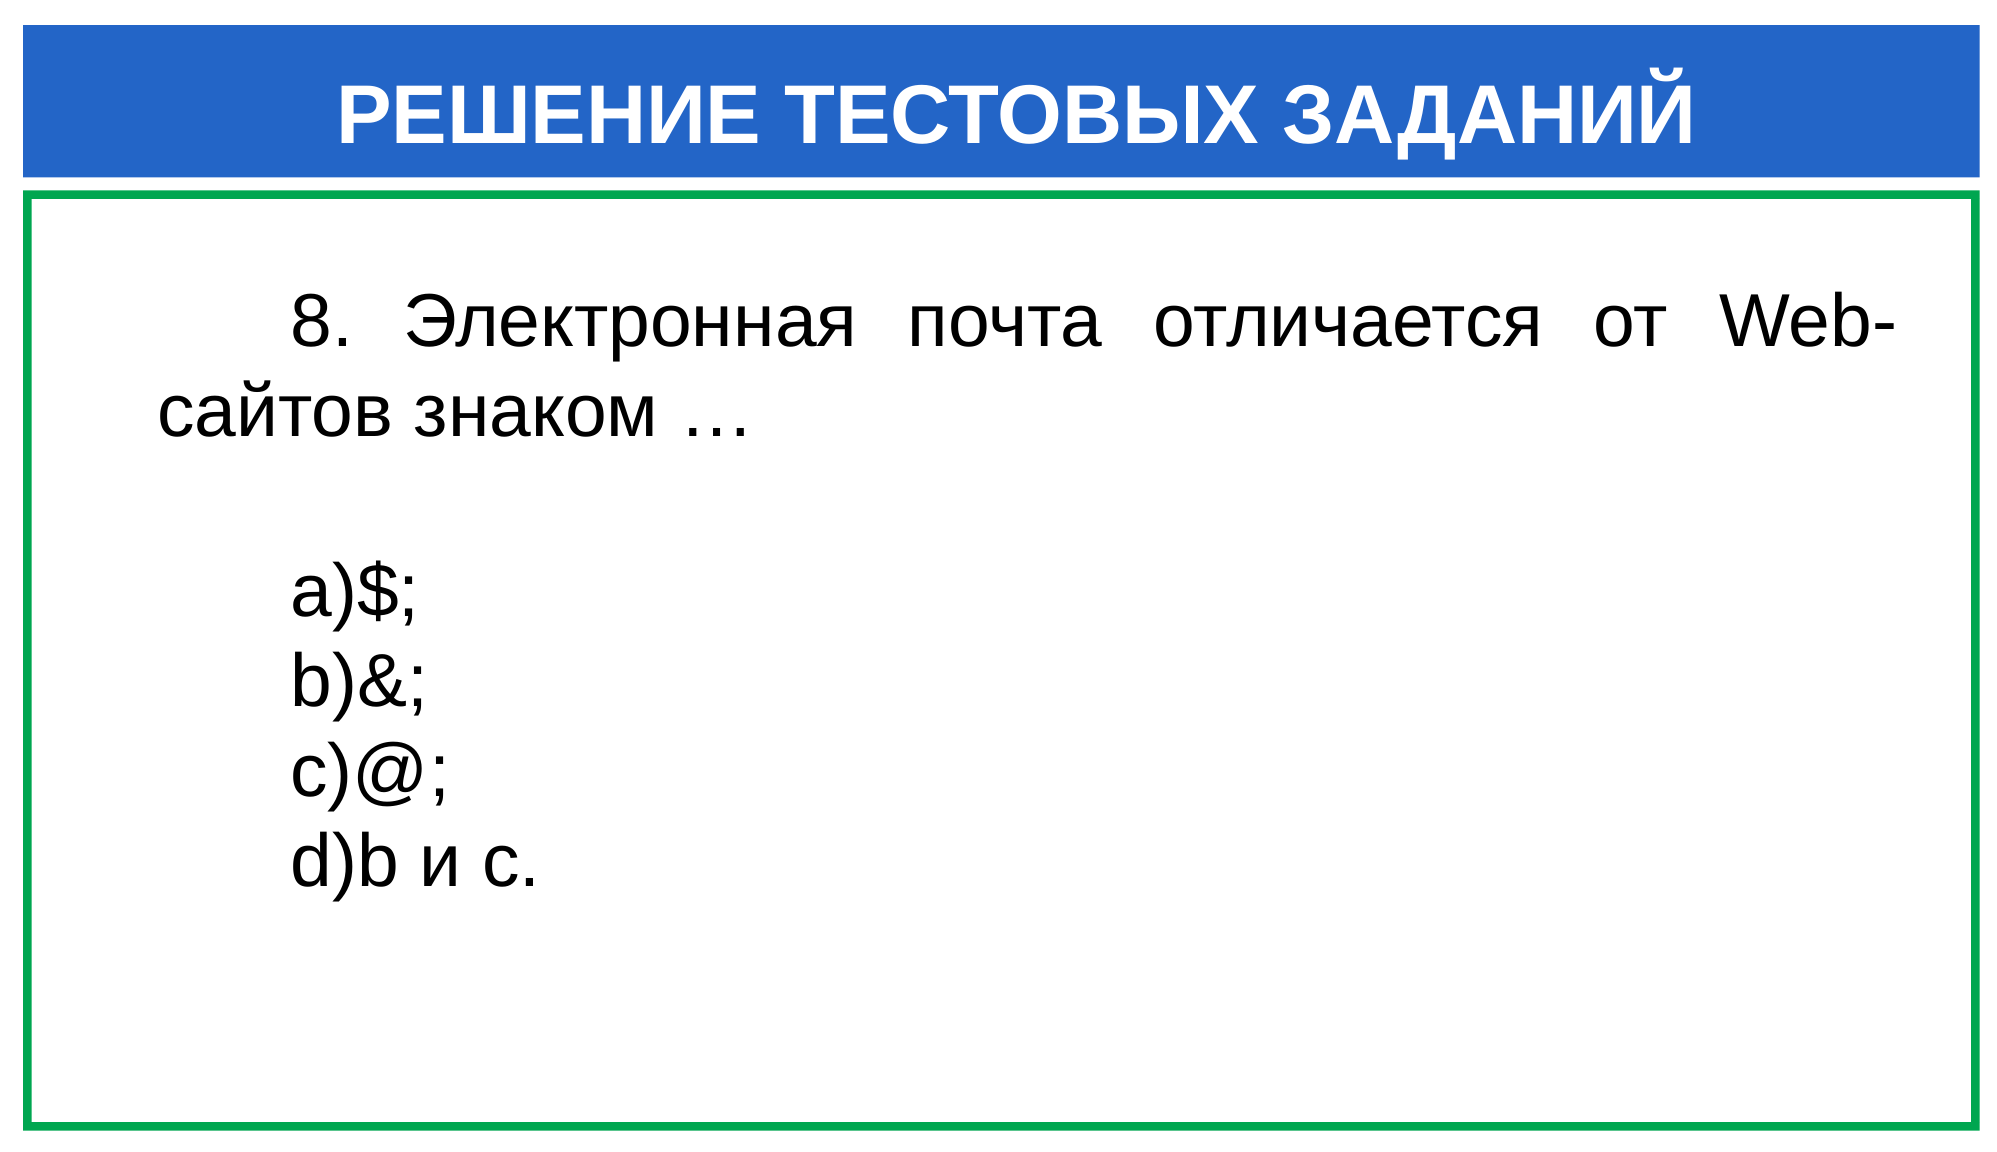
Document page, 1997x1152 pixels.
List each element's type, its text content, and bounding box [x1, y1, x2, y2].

text_box РЕШЕНИЕ ТЕСТОВЫХ ЗАДАНИЙ [37, 60, 1997, 143]
text_box 8. Электронная почта отличается от Web-сайтов знаком … $; &; @; b и c. [142, 264, 1913, 910]
